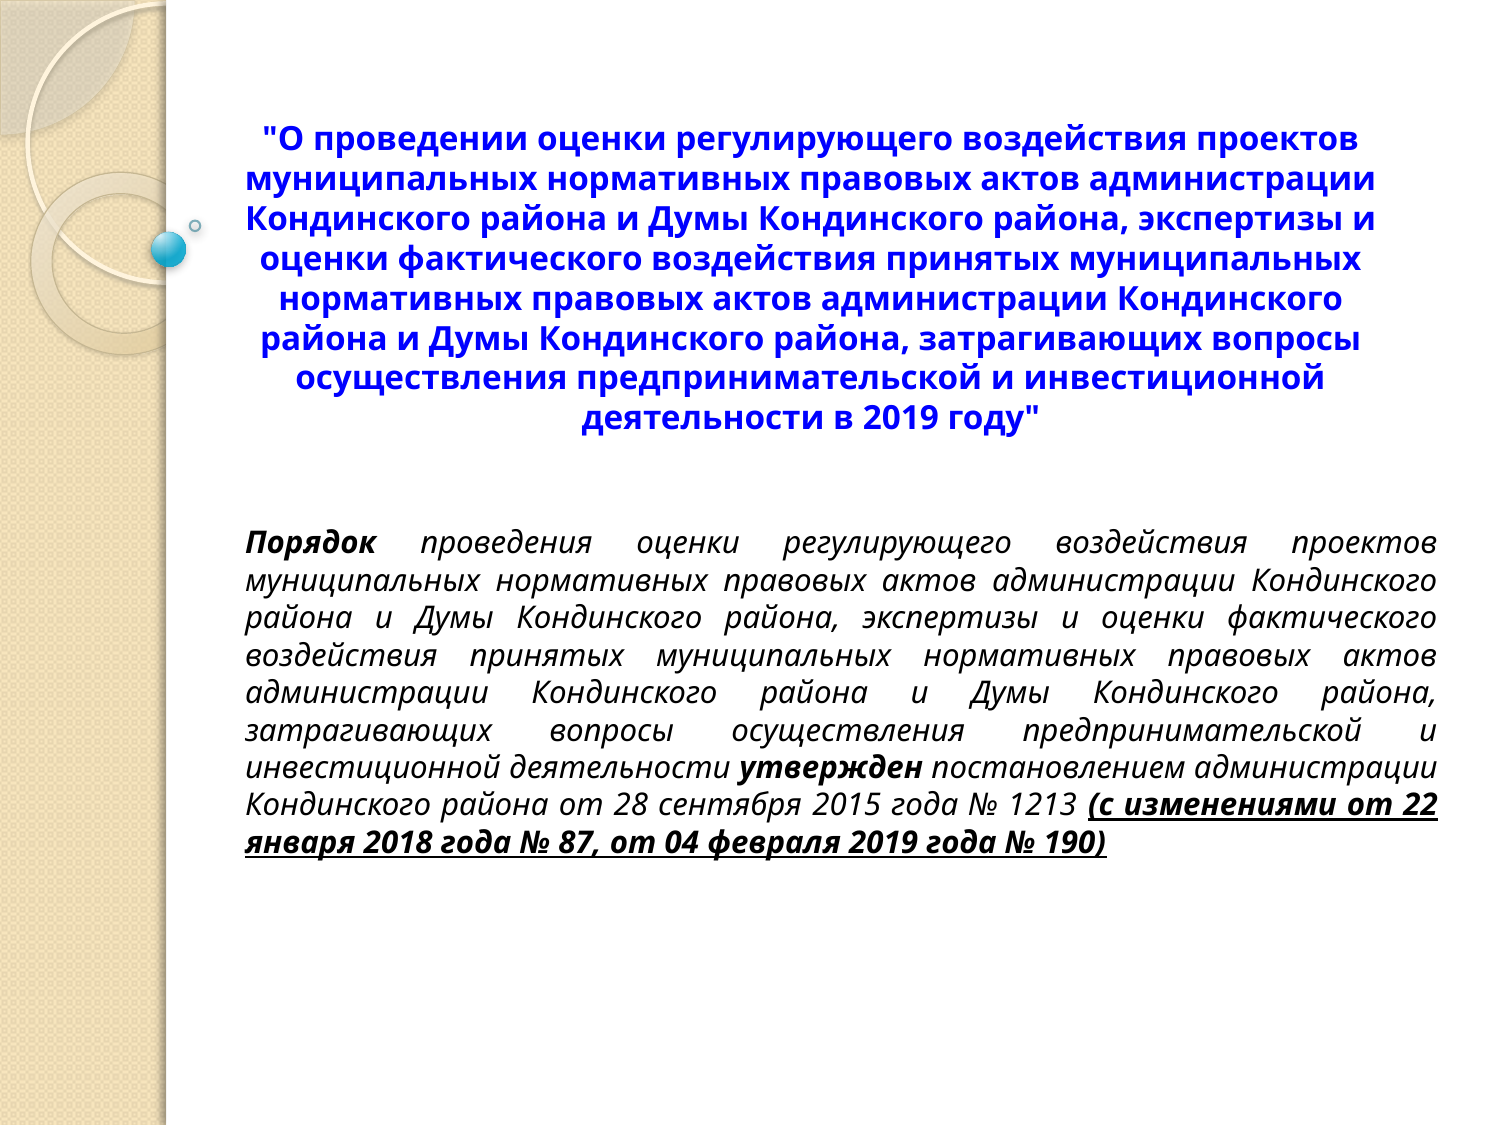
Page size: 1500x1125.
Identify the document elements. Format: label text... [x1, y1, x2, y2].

subtitle "О проведении оценки регулирующего воздействия проектов муниципальных нормативных правовых актов администрации Кондинского района и Думы Кондинского района, экспертизы и оценки фактического воздействия принятых муниципальных нормативных правовых актов администрации Кондинского района и Думы Кондинского района, затрагивающих вопросы осуществления предпринимательской и инвестиционной деятельности в 2019 году" [194, 117, 1424, 468]
text_box Порядок проведения оценки регулирующего воздействия проектов муниципальных нормативных правовых актов администрации Кондинского района и Думы Кондинского района, экспертизы и оценки фактического воздействия принятых муниципальных нормативных правовых актов администрации Кондинского района и Думы Кондинского района, затрагивающих вопросы осуществления предпринимательской и инвестиционной деятельности утвержден постановлением администрации Кондинского района от 28 сентября 2015 года № 1213 (с изменениями от 22 января 2018 года № 87, от 04 февраля 2019 года № 190) [230, 515, 1454, 867]
